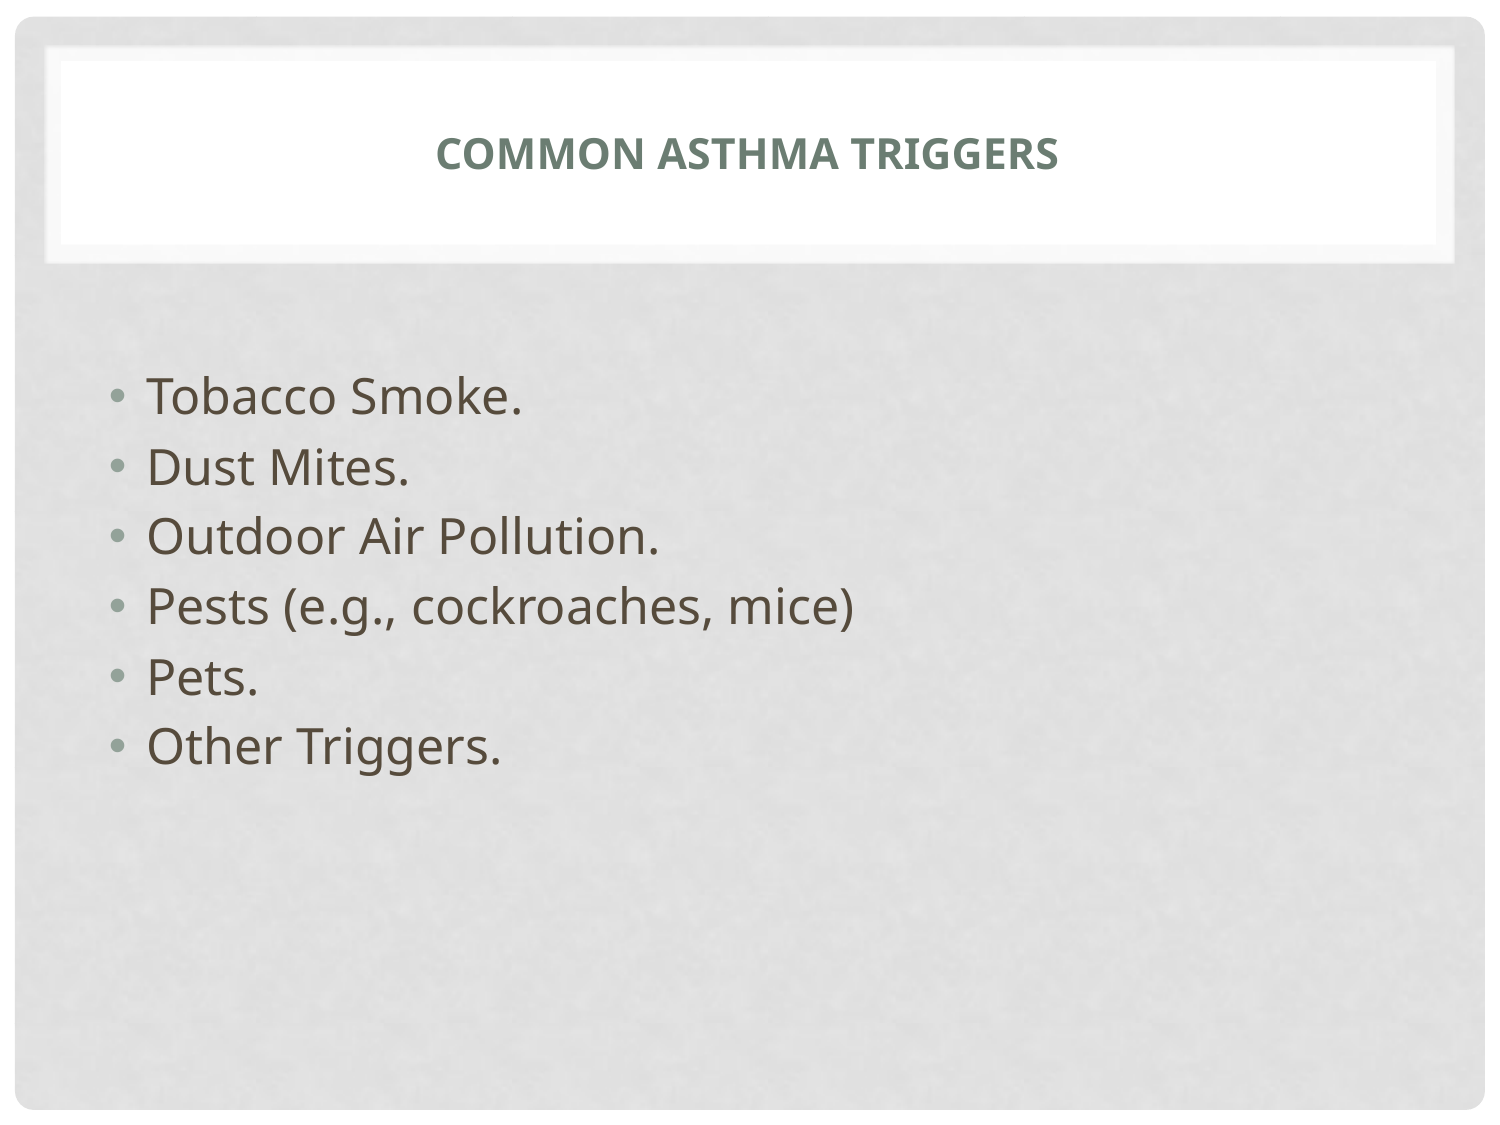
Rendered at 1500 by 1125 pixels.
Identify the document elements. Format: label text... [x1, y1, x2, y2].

title Common Asthma Triggers [69, 66, 1425, 238]
list Tobacco Smoke. Dust Mites. Outdoor Air Pollution. Pests (e.g., cockroaches, mice) Pets. Other Triggers. [75, 287, 1425, 1005]
